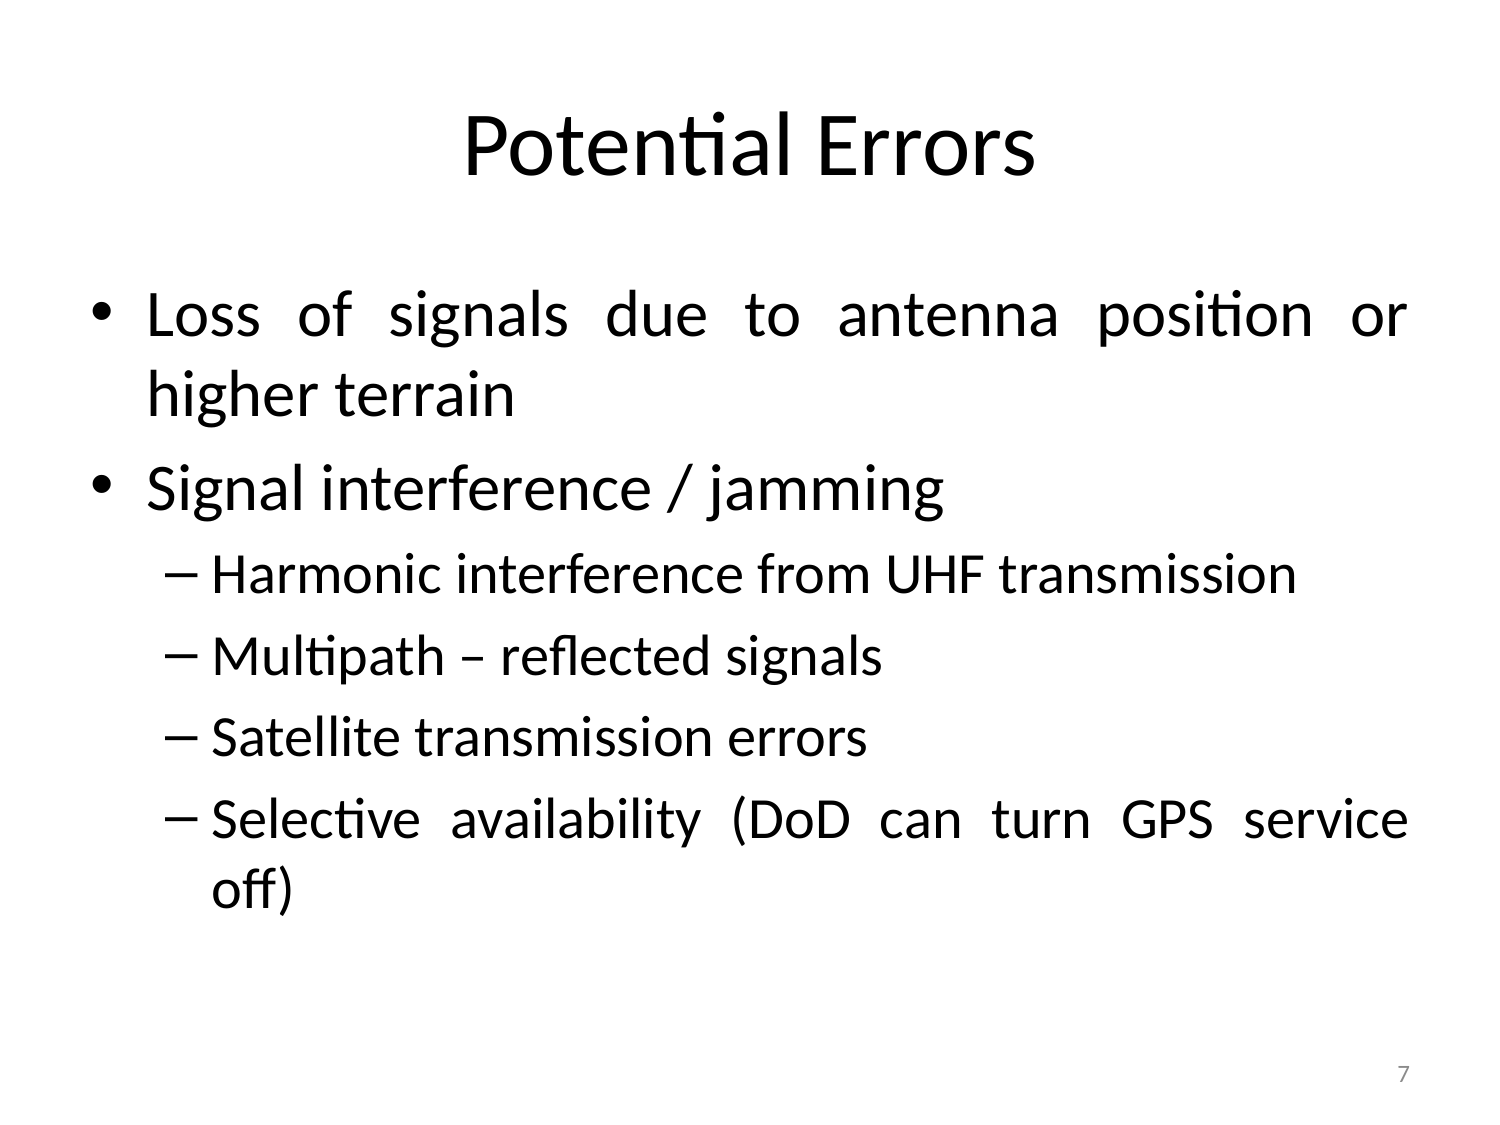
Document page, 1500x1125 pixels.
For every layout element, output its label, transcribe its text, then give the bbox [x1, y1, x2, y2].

list Loss of signals due to antenna position or higher terrain Signal interference / jamming Harmonic interference from UHF transmission Multipath – reflected signals Satellite transmission errors Selective availability (DoD can turn GPS service off) [75, 262, 1425, 1005]
slide_number 7 [1074, 1042, 1425, 1103]
title Potential Errors [75, 45, 1425, 233]
